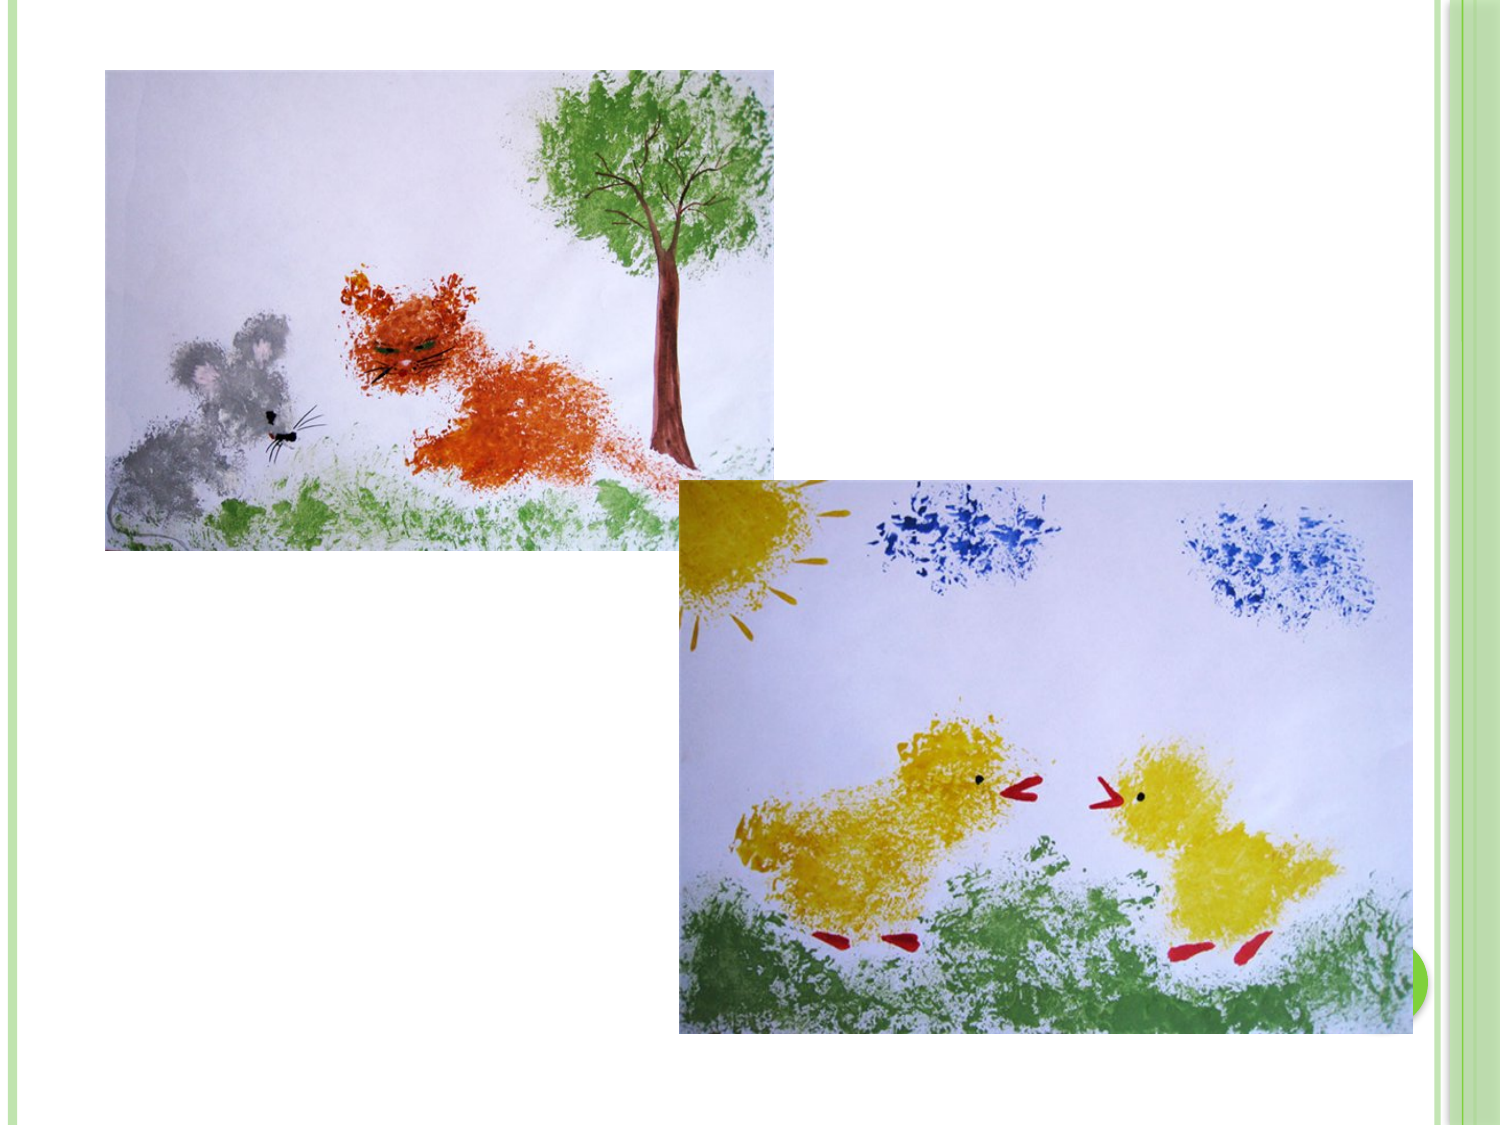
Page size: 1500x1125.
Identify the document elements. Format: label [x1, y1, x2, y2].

picture [104, 69, 1414, 1035]
